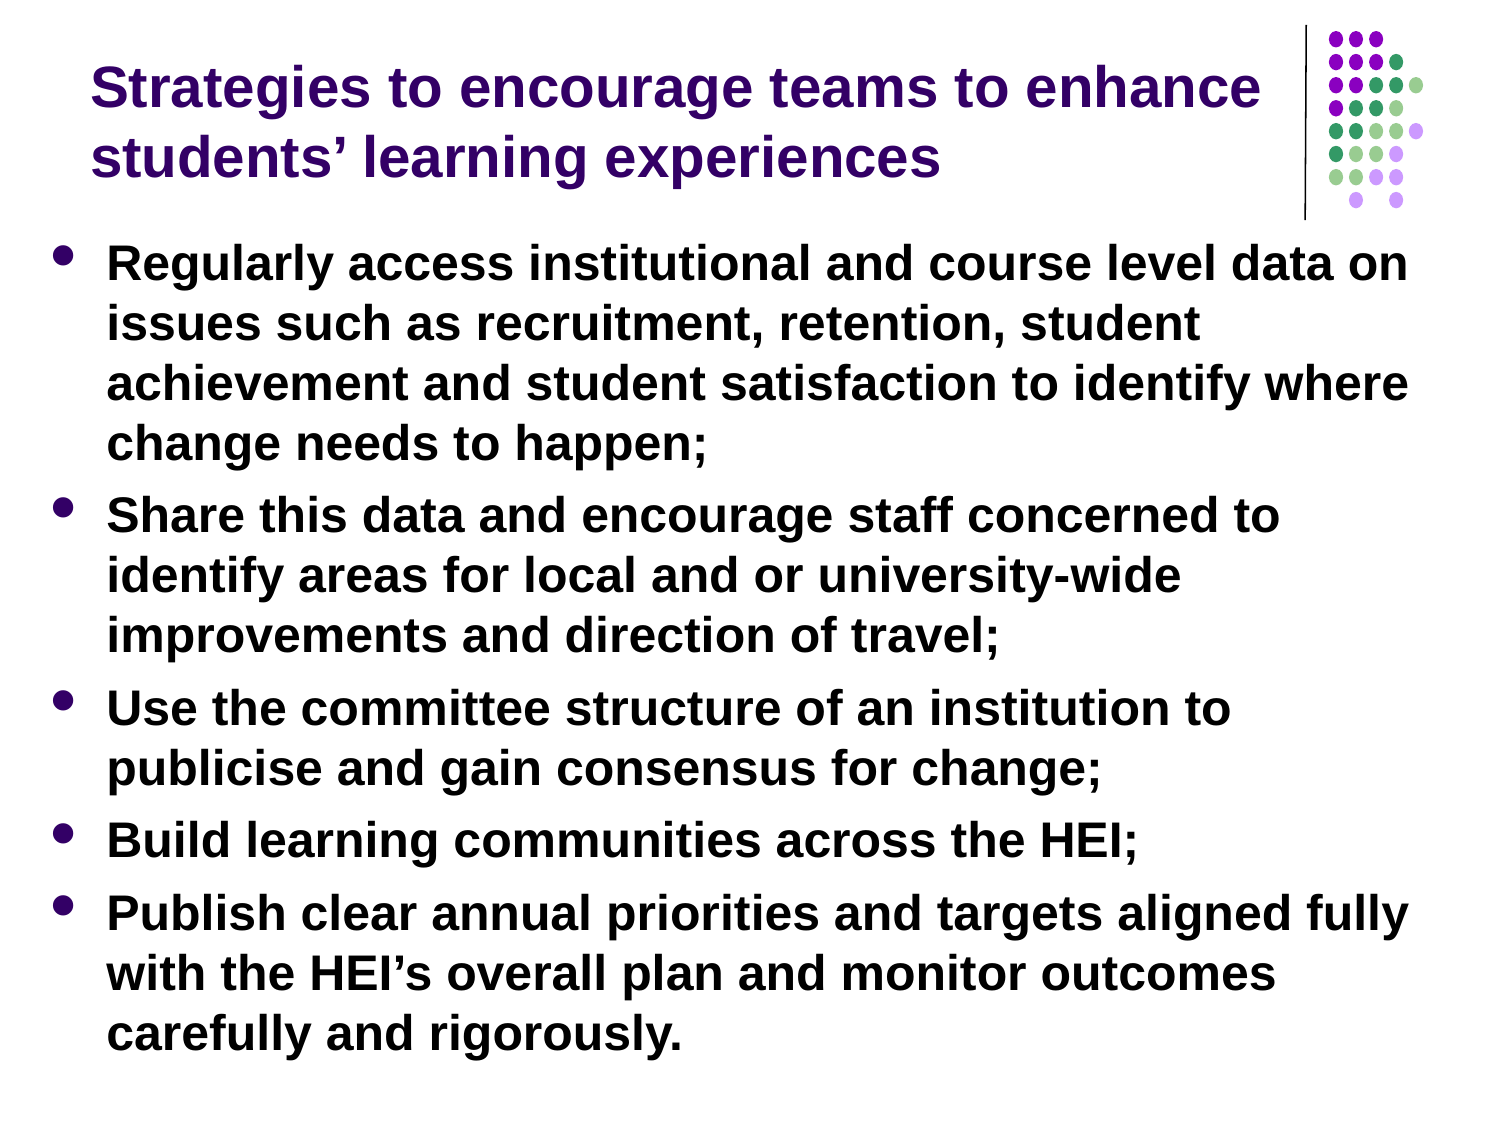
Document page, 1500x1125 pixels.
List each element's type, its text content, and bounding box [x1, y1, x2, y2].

title Strategies to encourage teams to enhance students’ learning experiences [74, 19, 1313, 197]
list Regularly access institutional and course level data on issues such as recruitment, retention, student achievement and student satisfaction to identify where change needs to happen; Share this data and encourage staff concerned to identify areas for local and or university-wide improvements and direction of travel; Use the committee structure of an institution to publicise and gain consensus for change; Build learning communities across the HEI; Publish clear annual priorities and targets aligned fully with the HEI’s overall plan and monitor outcomes carefully and rigorously. [34, 222, 1442, 1009]
